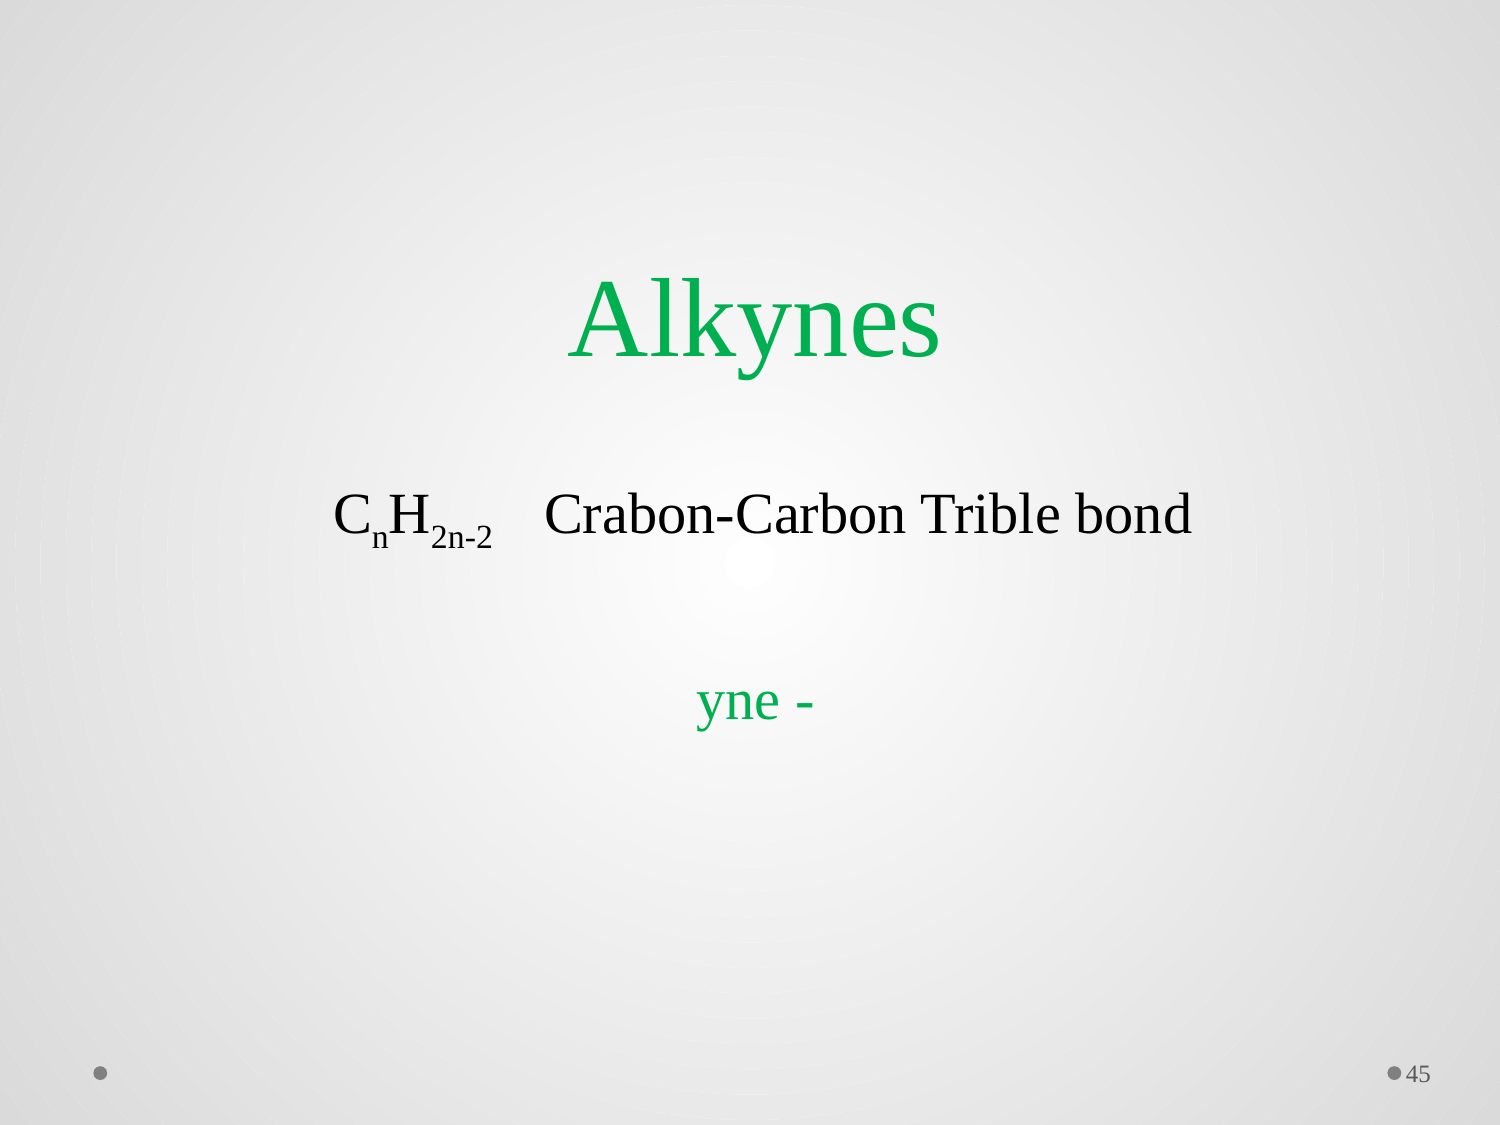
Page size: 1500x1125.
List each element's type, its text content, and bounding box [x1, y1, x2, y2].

slide_number 45 [1401, 1042, 1494, 1103]
text_box - yne [681, 653, 830, 739]
text_box CnH2n-2 Crabon-Carbon Trible bond [303, 468, 1208, 563]
text_box Alkynes [553, 168, 958, 387]
